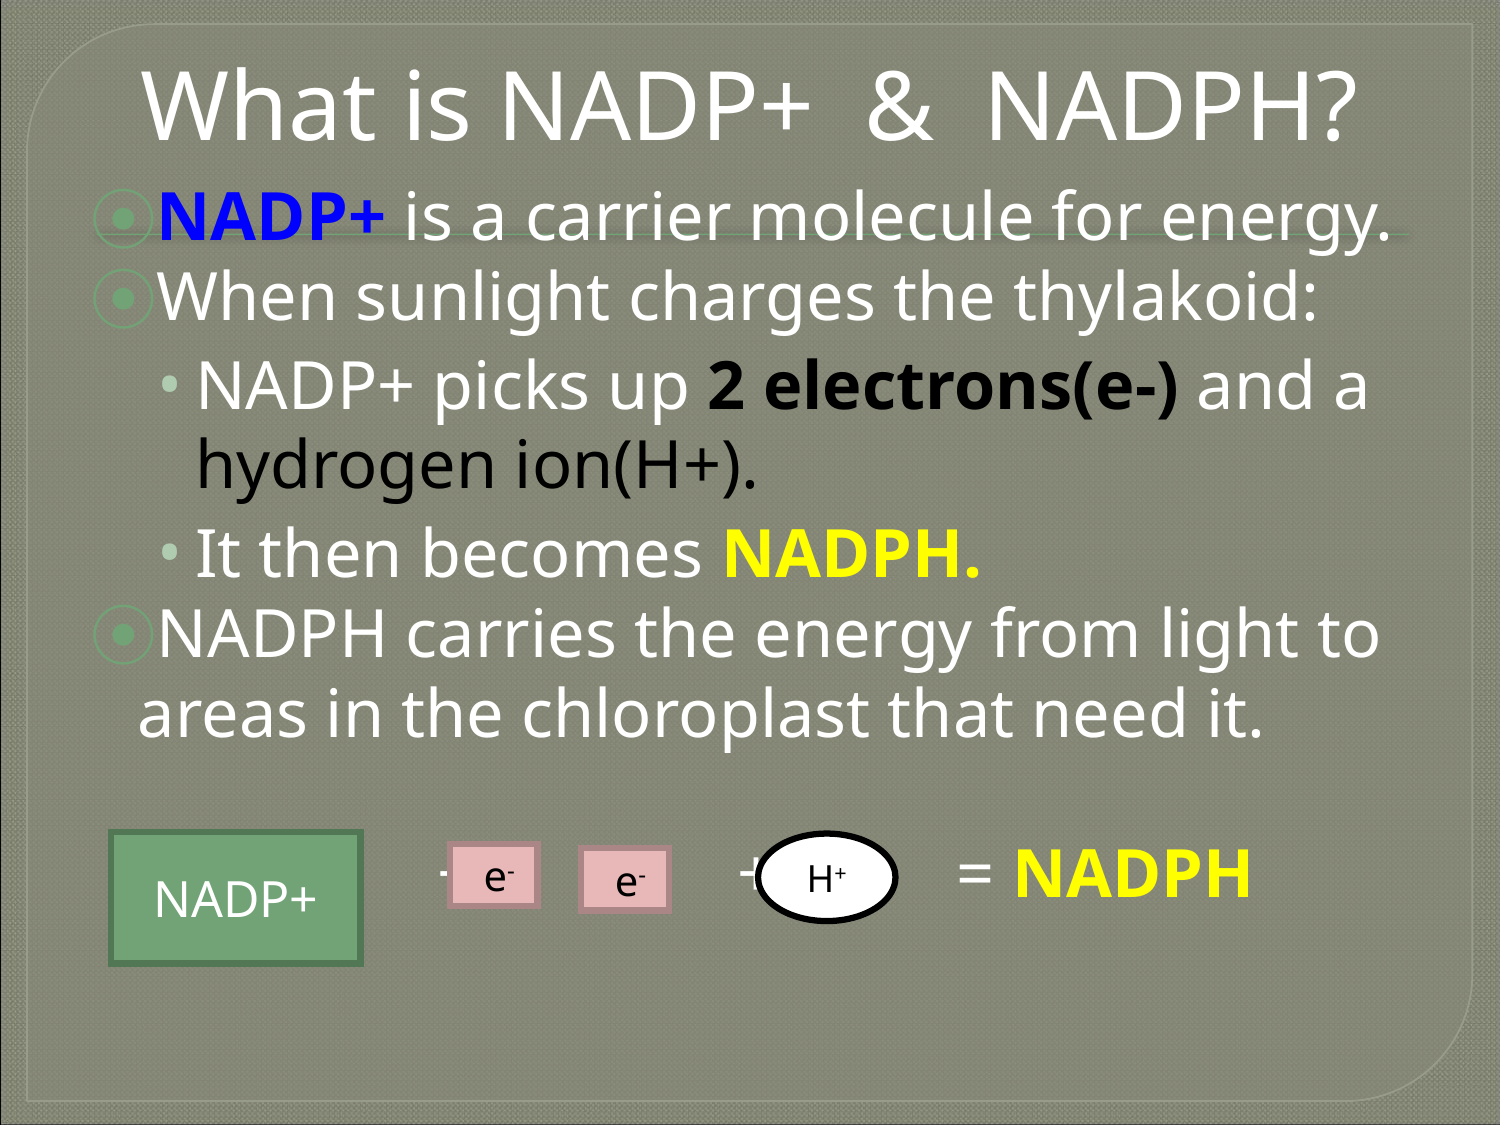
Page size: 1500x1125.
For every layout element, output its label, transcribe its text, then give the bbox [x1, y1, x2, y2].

list NADP+ is a carrier molecule for energy. When sunlight charges the thylakoid: NADP+ picks up 2 electrons(e-) and a hydrogen ion(H+). It then becomes NADPH. NADPH carries the energy from light to areas in the chloroplast that need it. + + = NADPH [75, 166, 1425, 875]
picture [0, 0, 1500, 1125]
title What is NADP+ & NADPH? [31, 24, 1469, 167]
text_box e- [449, 843, 538, 907]
text_box H+ [758, 833, 896, 922]
text_box e- [581, 848, 669, 911]
text_box NADP+ [110, 832, 361, 964]
